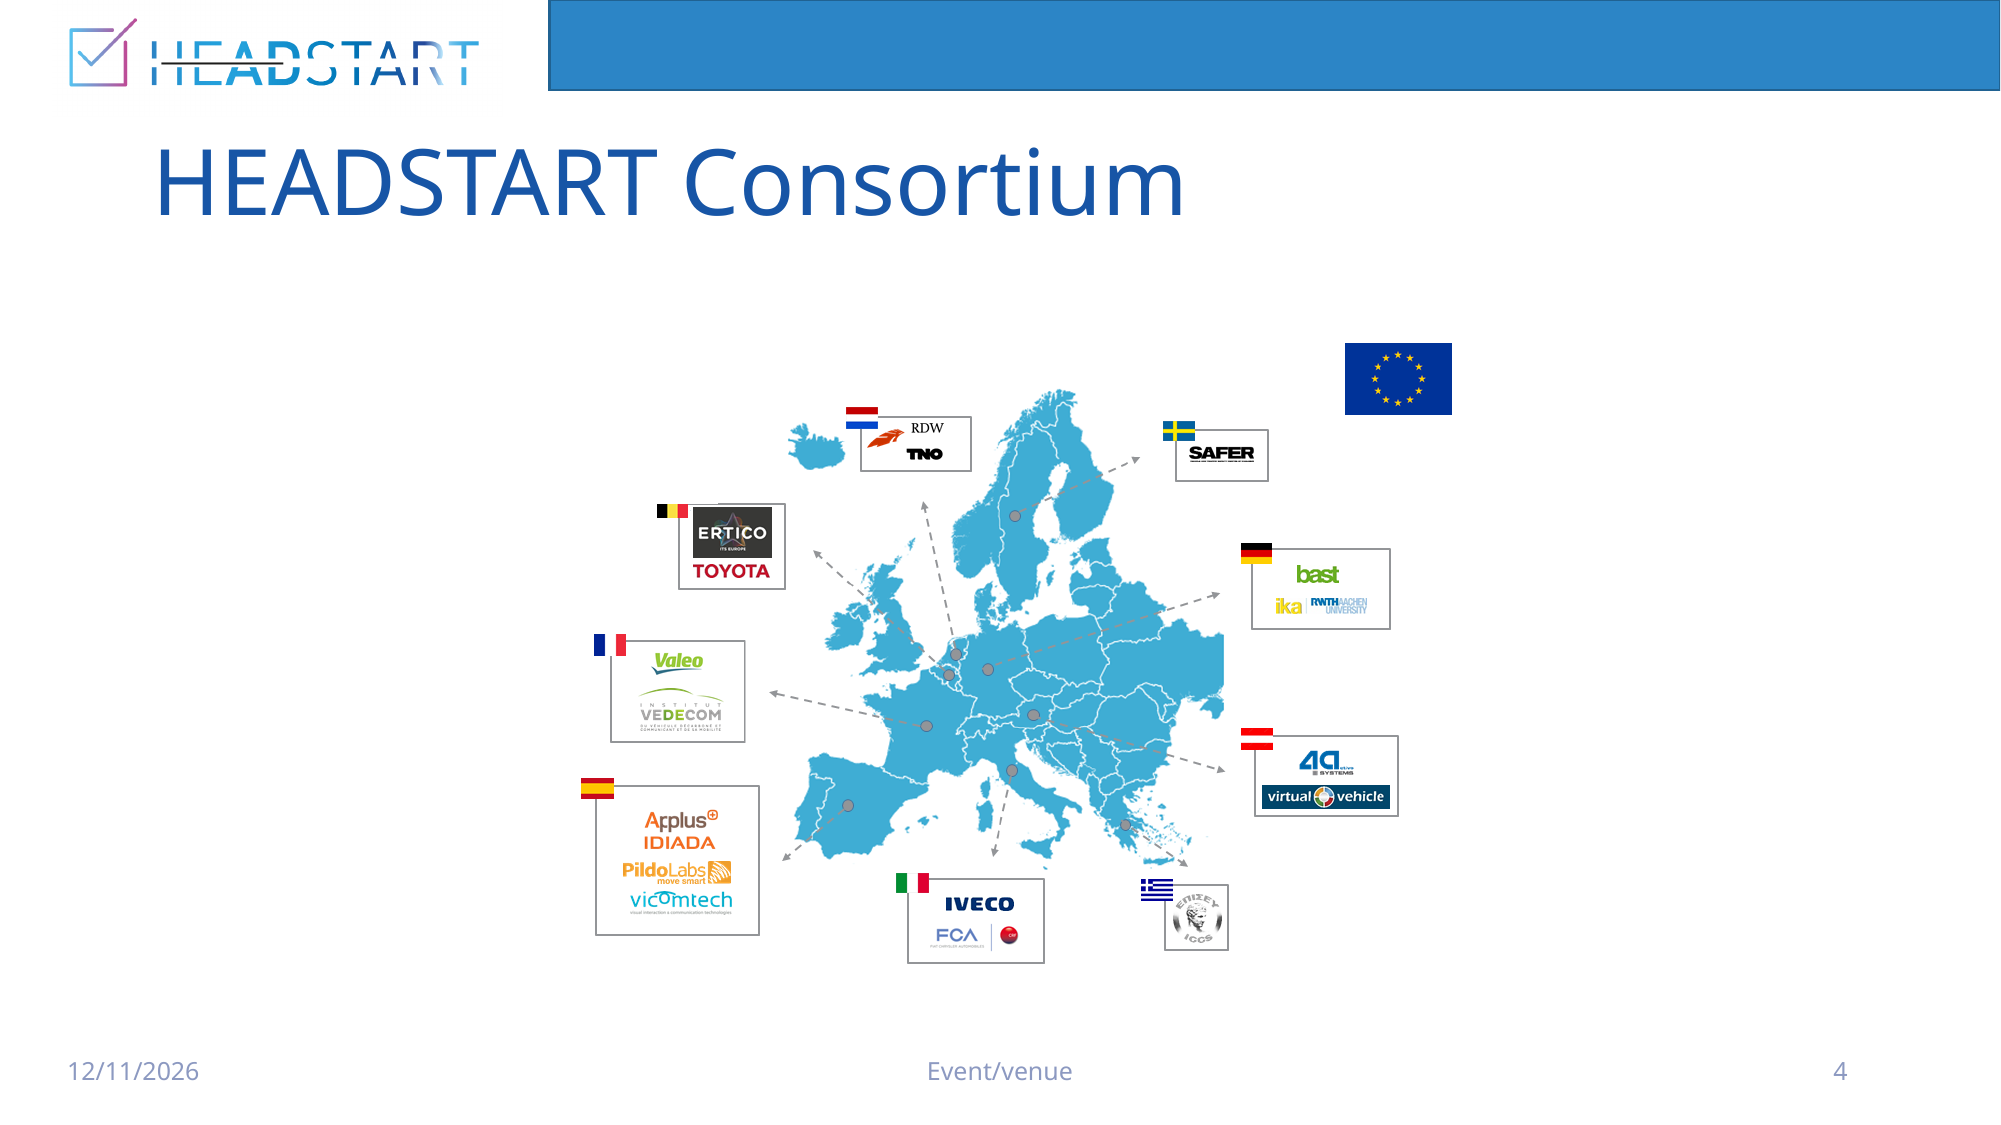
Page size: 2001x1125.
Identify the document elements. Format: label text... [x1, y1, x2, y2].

footer Event/venue [662, 1042, 1338, 1103]
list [365, 299, 1635, 1014]
slide_number 4 [1412, 1042, 1863, 1103]
picture [52, 0, 503, 117]
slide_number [52, 1042, 503, 1103]
title HEADSTART Consortium [137, 128, 1863, 278]
